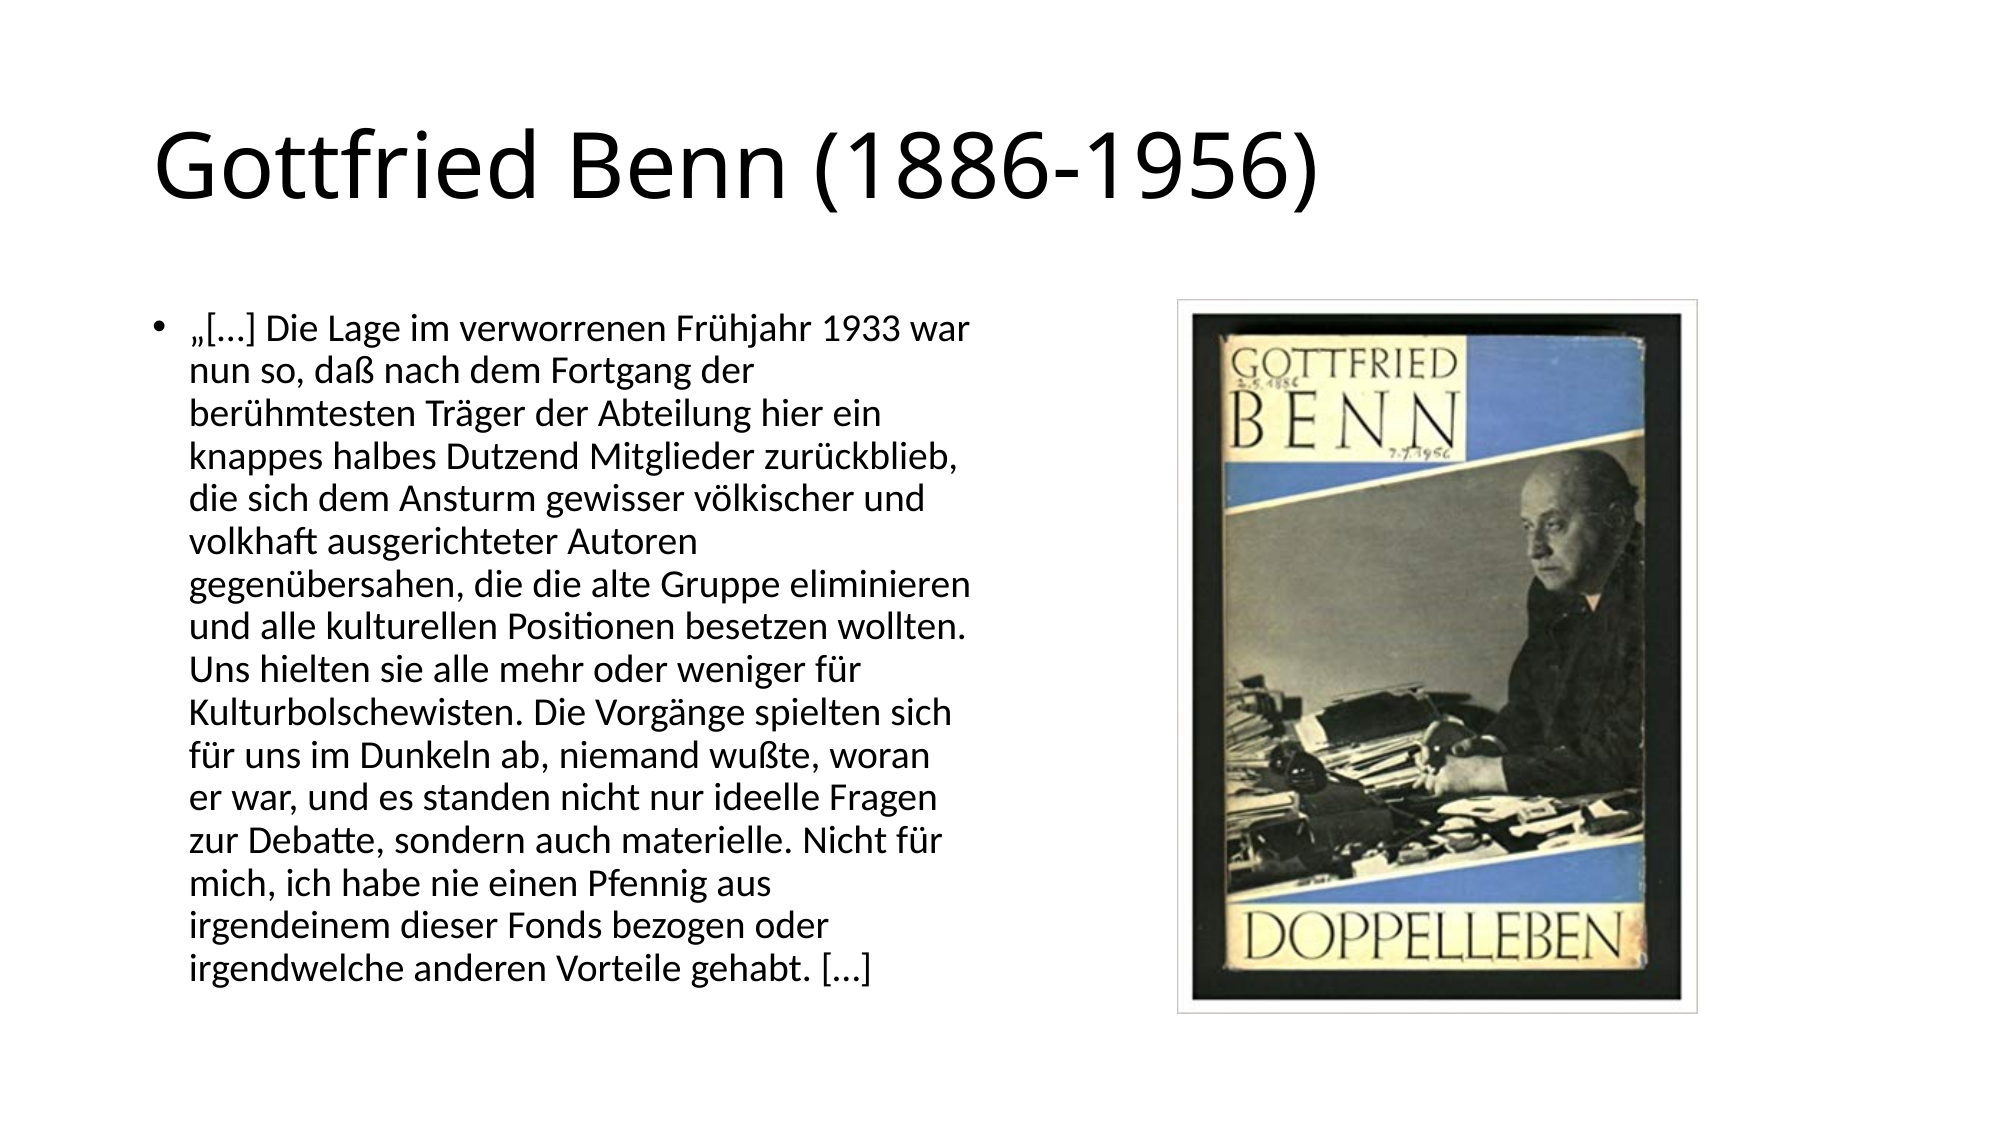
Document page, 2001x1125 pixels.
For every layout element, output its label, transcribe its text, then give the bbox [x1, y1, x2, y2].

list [1177, 299, 1698, 1014]
list „[…] Die Lage im verworrenen Frühjahr 1933 war nun so, daß nach dem Fortgang der berühmtesten Träger der Abteilung hier ein knappes halbes Dutzend Mitglieder zurückblieb, die sich dem Ansturm gewisser völkischer und volkhaft ausgerichteter Autoren gegenübersahen, die die alte Gruppe eliminieren und alle kulturellen Positionen besetzen wollten. Uns hielten sie alle mehr oder weniger für Kulturbolschewisten. Die Vorgänge spielten sich für uns im Dunkeln ab, niemand wußte, woran er war, und es standen nicht nur ideelle Fragen zur Debatte, sondern auch materielle. Nicht für mich, ich habe nie einen Pfennig aus irgendeinem dieser Fonds bezogen oder irgendwelche anderen Vorteile gehabt. […] [137, 299, 988, 1014]
title Gottfried Benn (1886-1956) [137, 59, 1863, 278]
